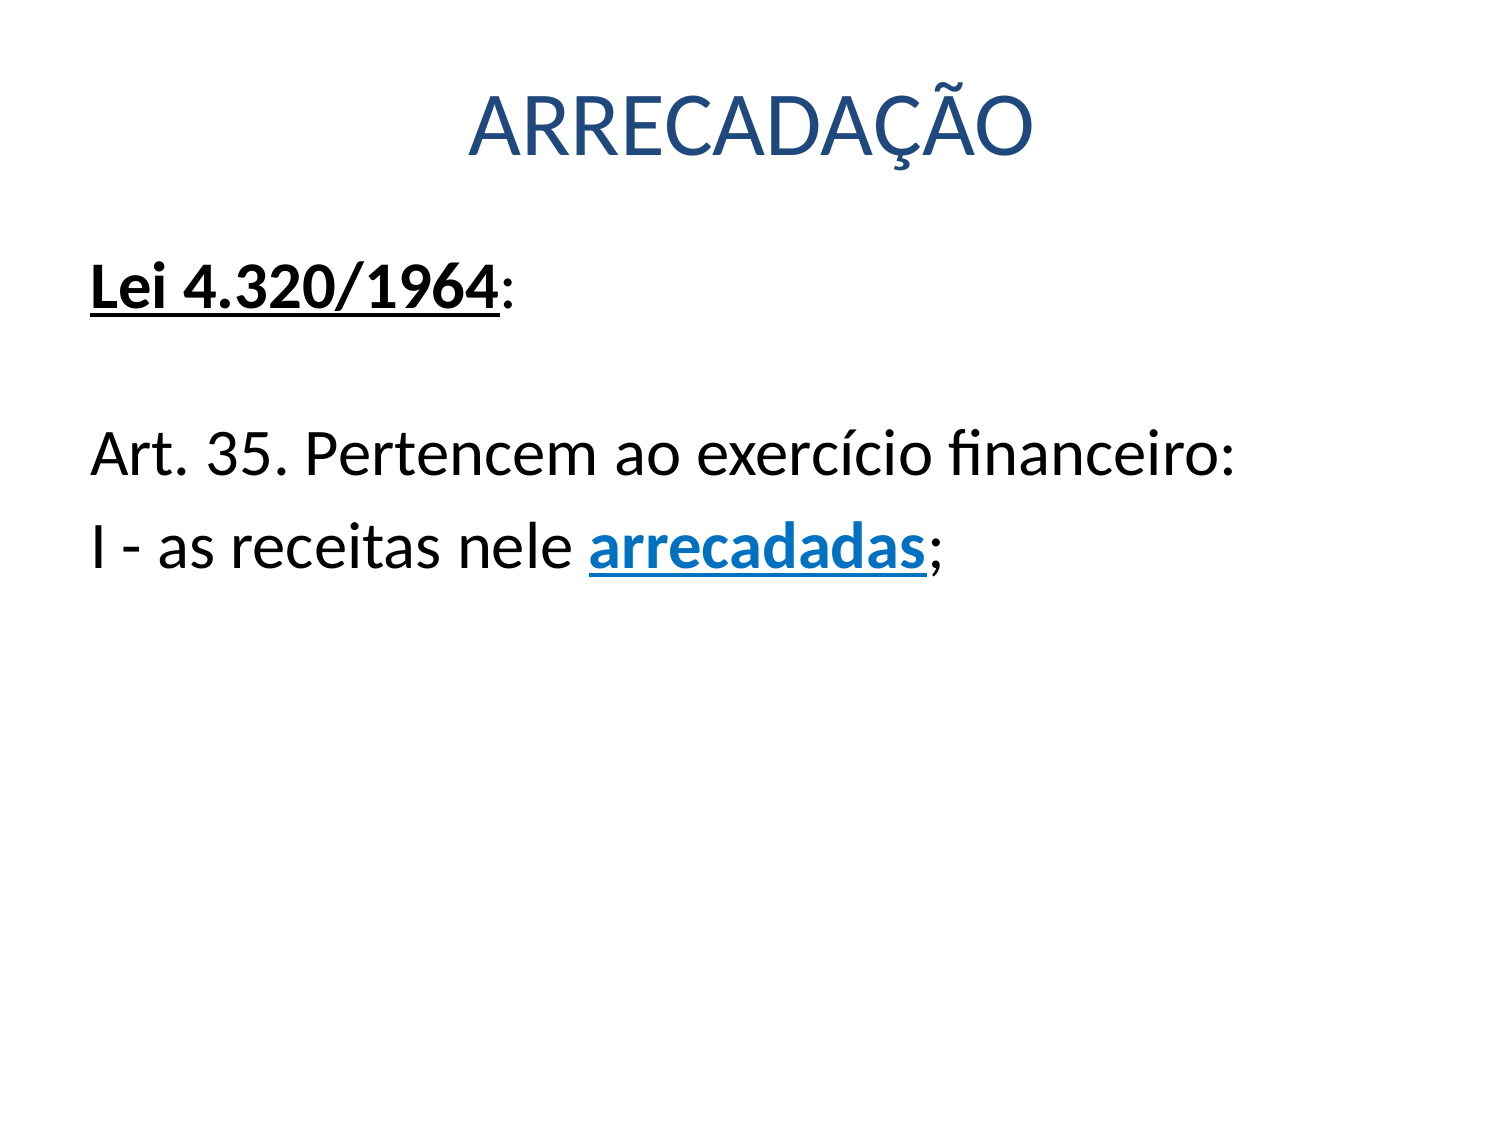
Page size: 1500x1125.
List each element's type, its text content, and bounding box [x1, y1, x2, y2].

list Lei 4.320/1964: Art. 35. Pertencem ao exercício financeiro: I - as receitas nele arrecadadas; [74, 243, 1426, 970]
title ARRECADAÇÃO [76, 42, 1428, 196]
